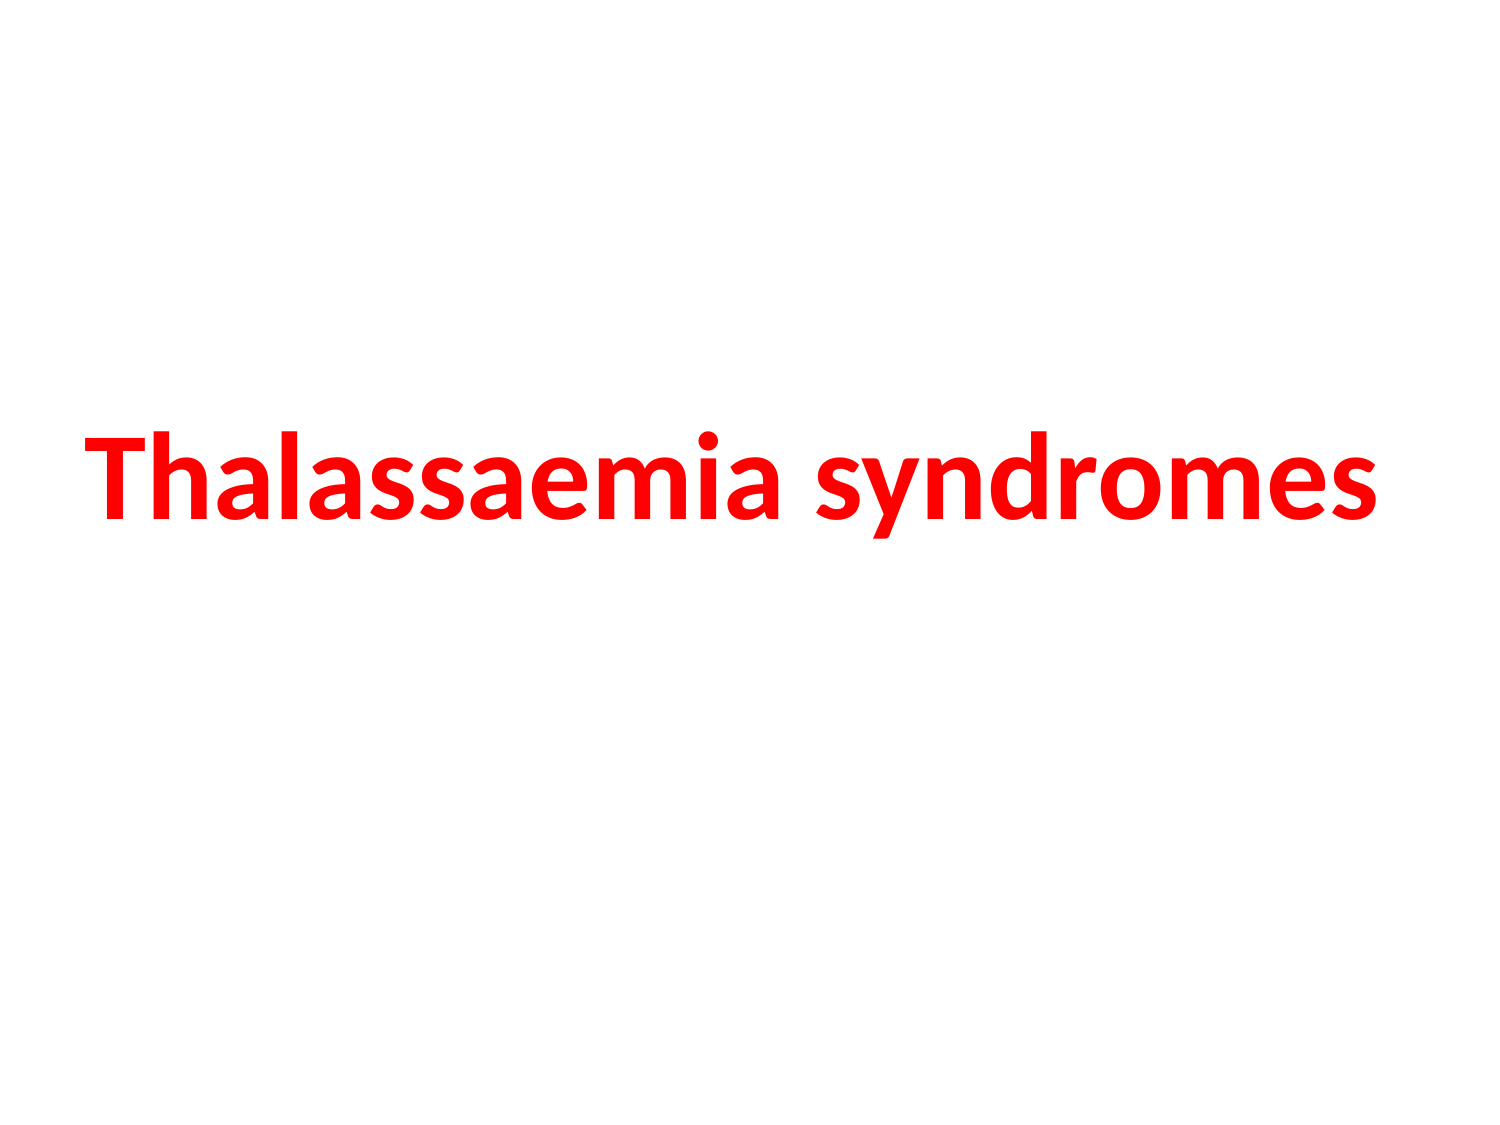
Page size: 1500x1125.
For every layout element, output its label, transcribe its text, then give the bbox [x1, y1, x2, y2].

title Thalassaemia syndromes [35, 349, 1430, 591]
